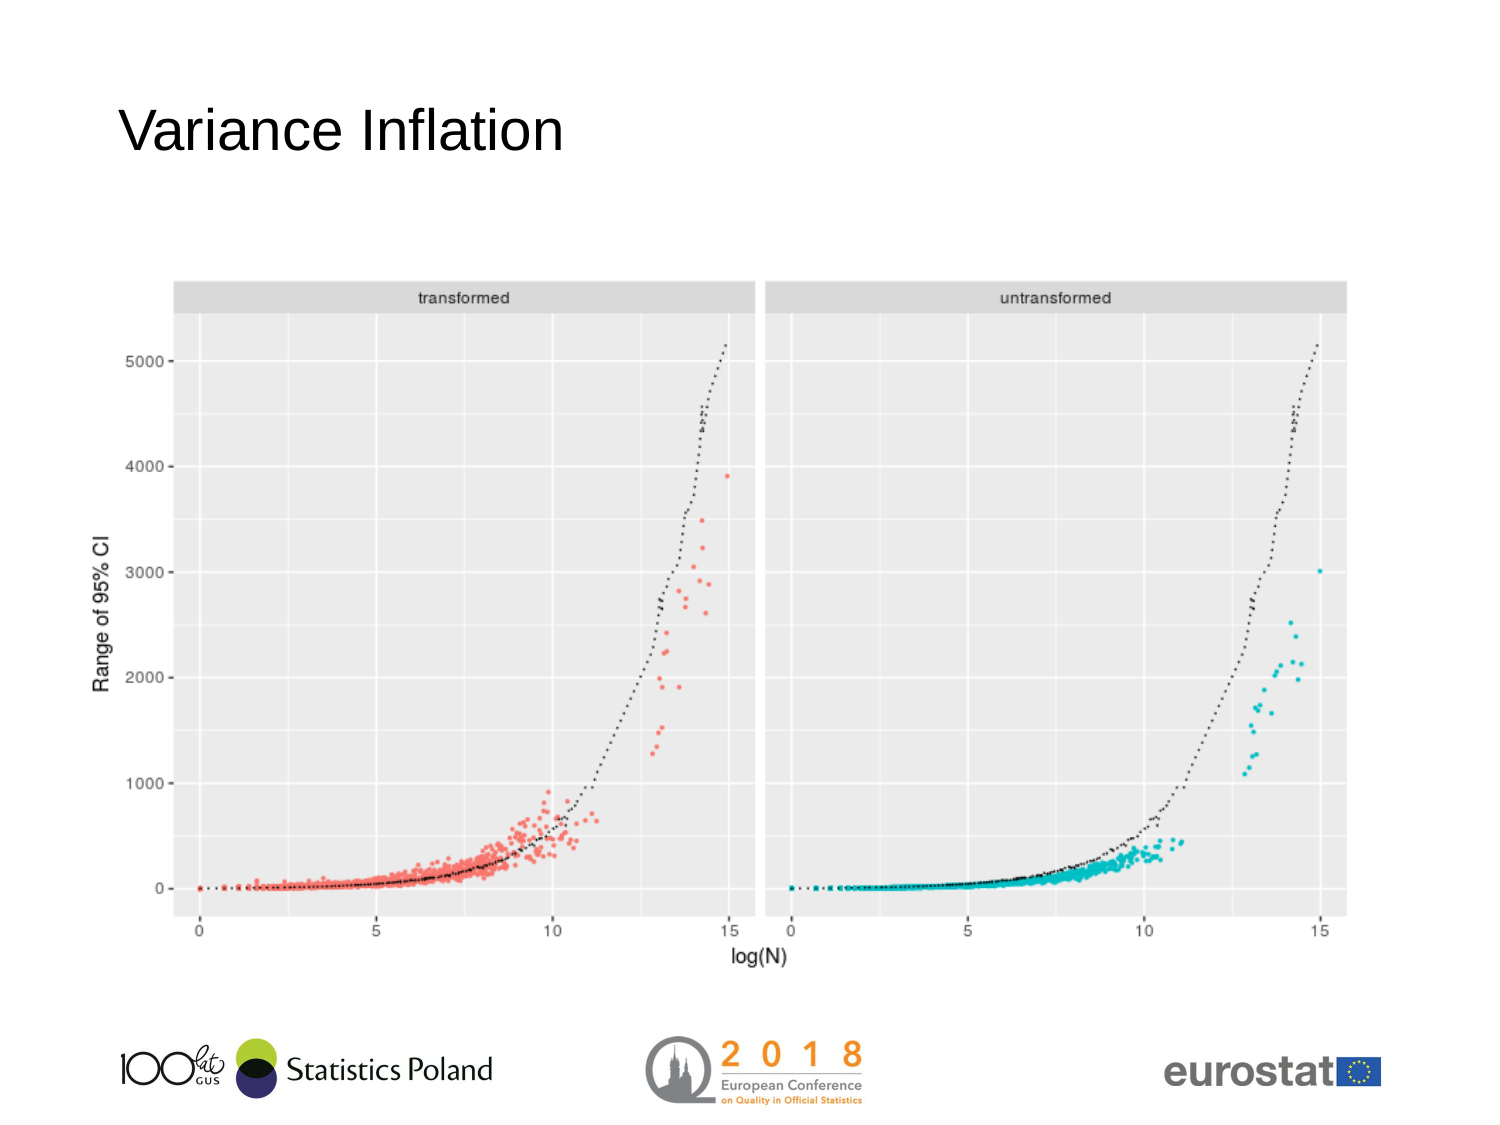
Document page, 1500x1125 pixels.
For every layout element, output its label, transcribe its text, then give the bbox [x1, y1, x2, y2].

picture [0, 0, 1500, 1125]
title Variance Inflation [103, 59, 1397, 203]
